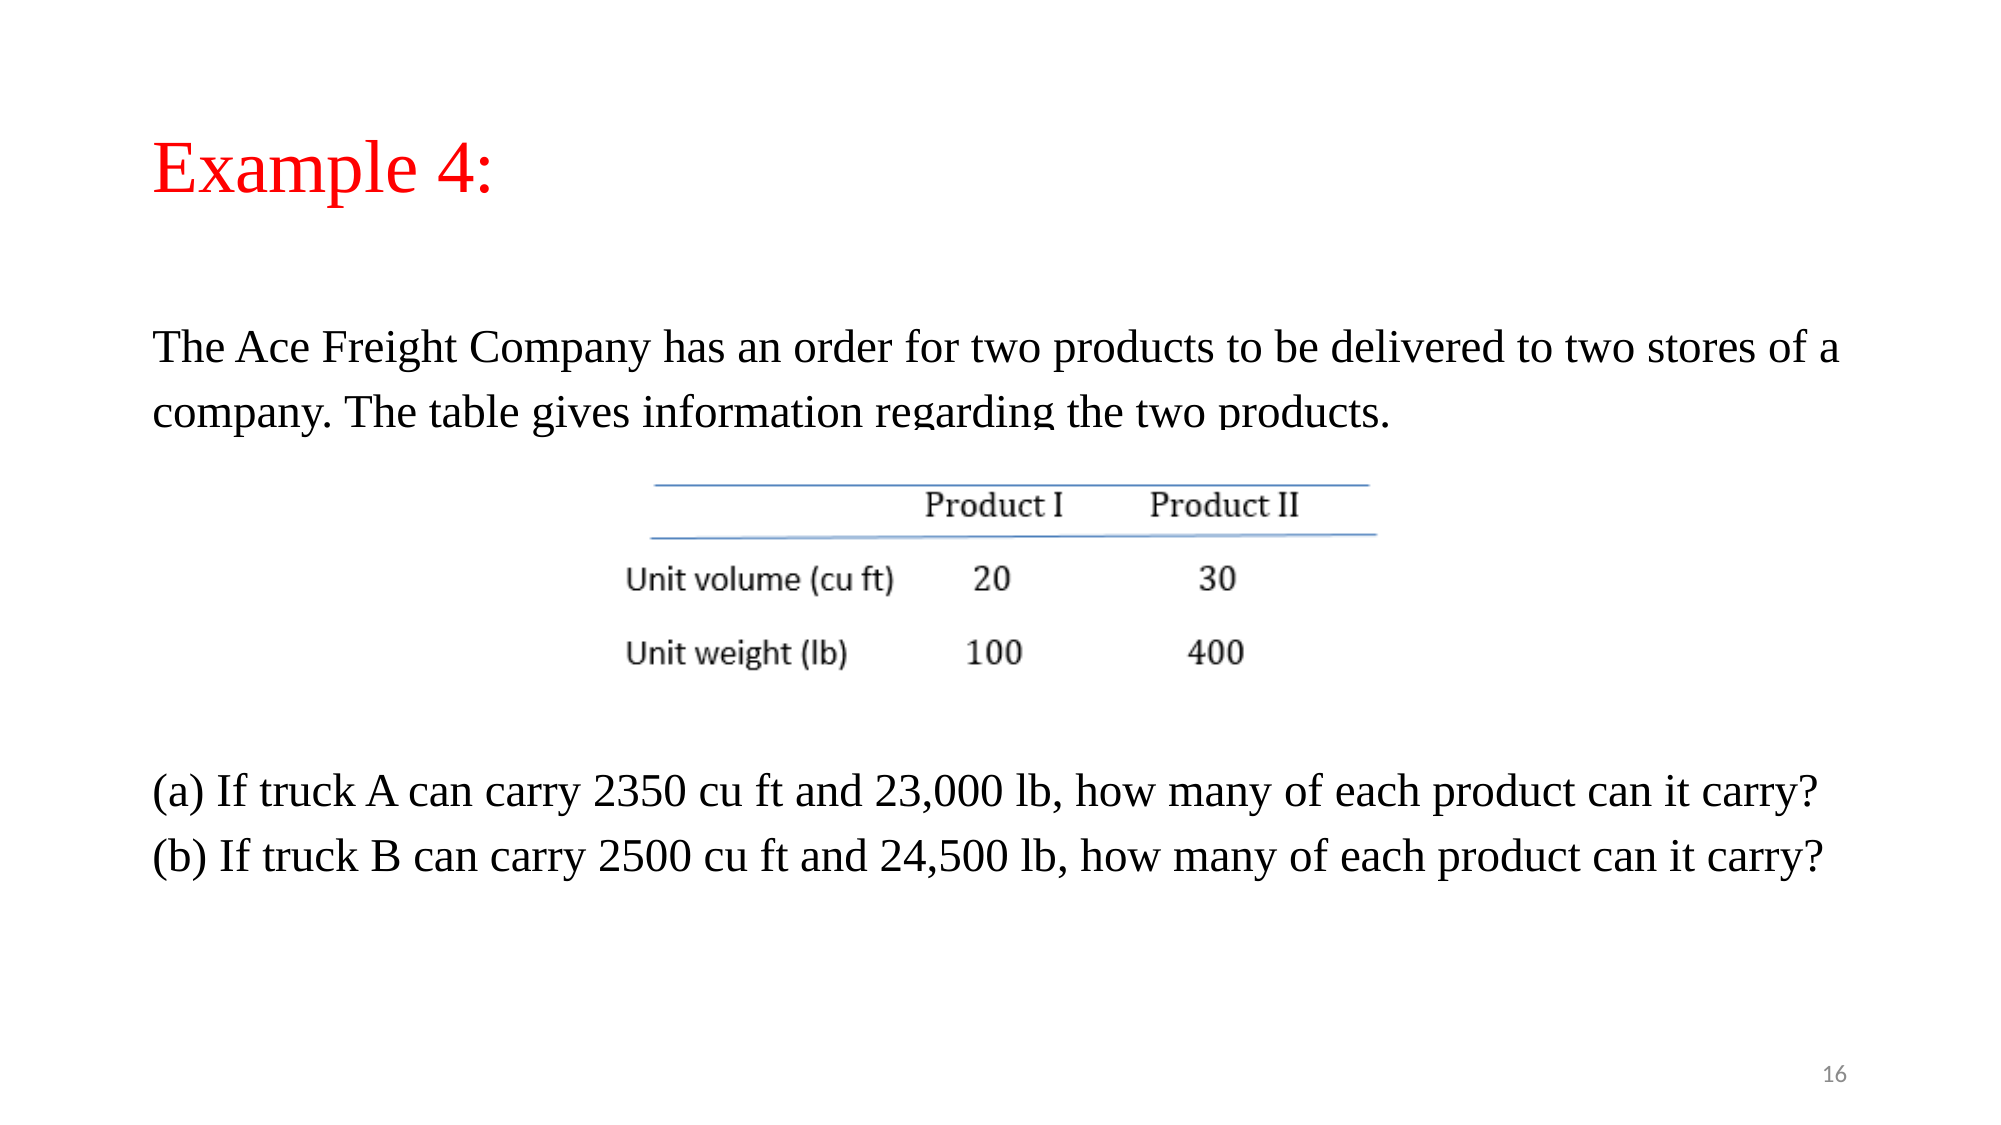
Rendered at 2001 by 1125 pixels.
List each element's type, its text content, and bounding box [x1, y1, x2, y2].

picture [584, 430, 1416, 695]
slide_number 16 [1412, 1042, 1863, 1103]
title Example 4: [137, 59, 1863, 278]
list The Ace Freight Company has an order for two products to be delivered to two stores of a company. The table gives information regarding the two products. (a) If truck A can carry 2350 cu ft and 23,000 lb, how many of each product can it carry? (b) If truck B can carry 2500 cu ft and 24,500 lb, how many of each product can it carry? [137, 299, 1863, 1014]
